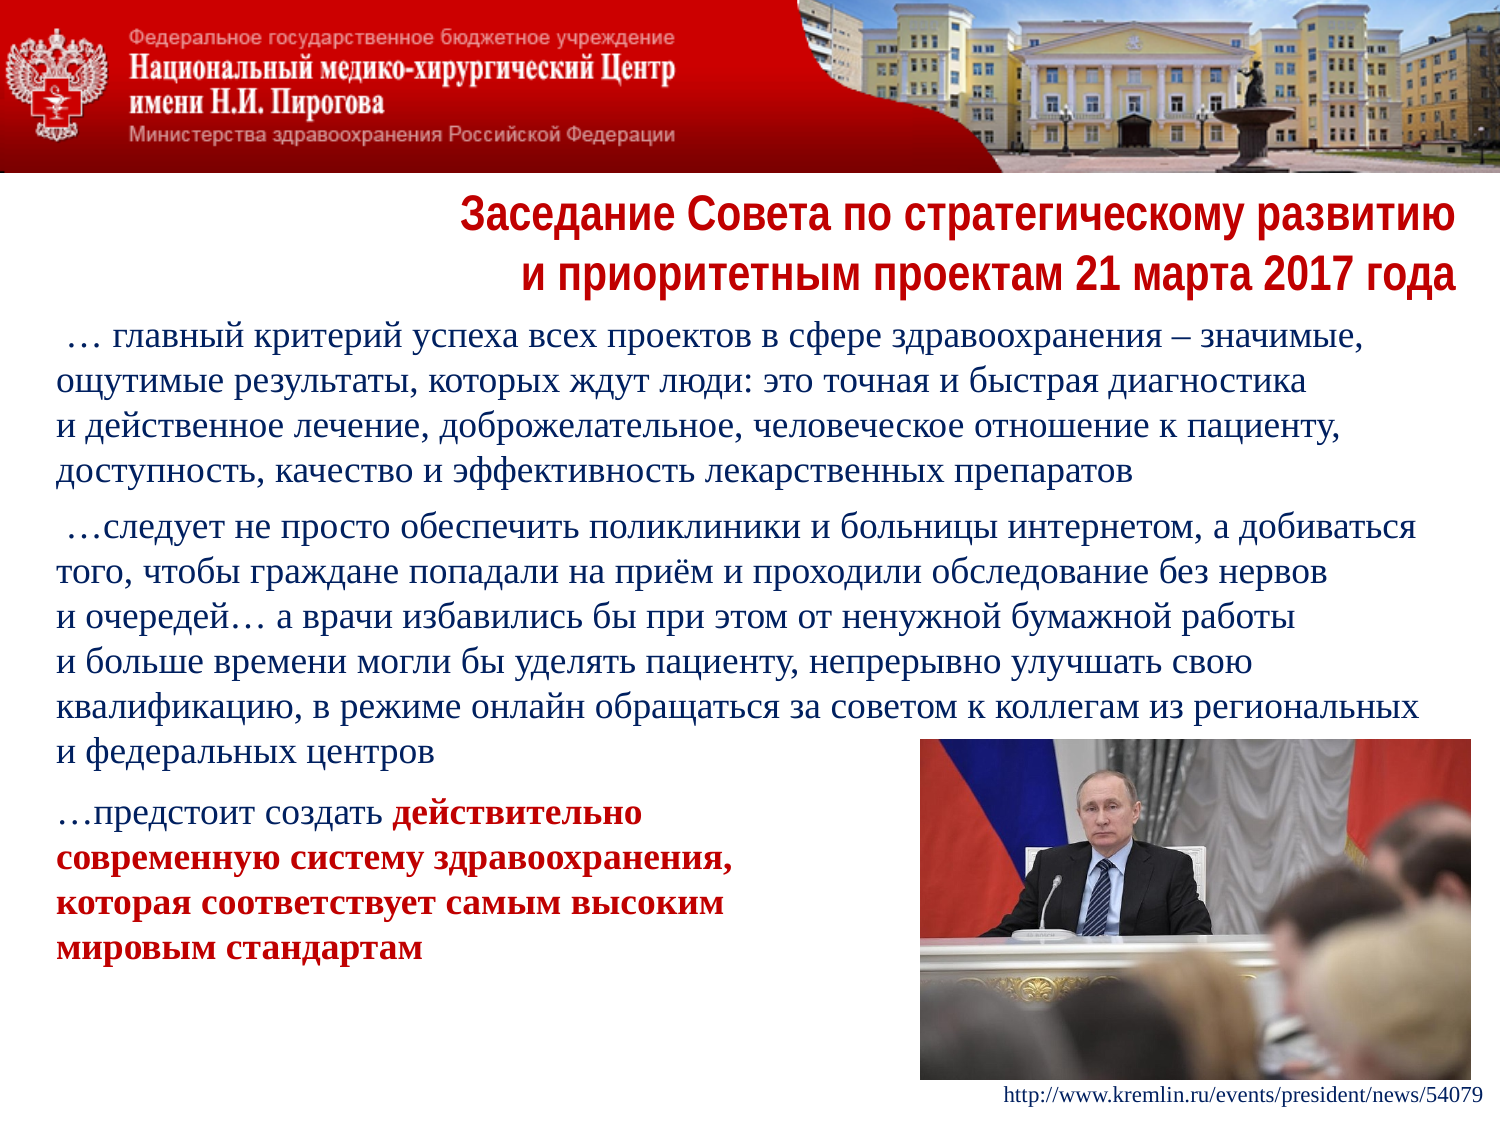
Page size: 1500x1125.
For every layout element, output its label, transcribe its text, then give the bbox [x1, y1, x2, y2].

text_box http://www.kremlin.ru/events/president/news/54079 [920, 1072, 1499, 1115]
text_box … главный критерий успеха всех проектов в сфере здравоохранения – значимые, ощутимые результаты, которых ждут люди: это точная и быстрая диагностика и действенное лечение, доброжелательное, человеческое отношение к пациенту, доступность, качество и эффективность лекарственных препаратов [41, 302, 1459, 493]
title Заседание Совета по стратегическому развитию и приоритетным проектам 21 марта 2017 года [29, 172, 1483, 268]
text_box …следует не просто обеспечить поликлиники и больницы интернетом, а добиваться того, чтобы граждане попадали на приём и проходили обследование без нервов и очередей… а врачи избавились бы при этом от ненужной бумажной работы и больше времени могли бы уделять пациенту, непрерывно улучшать свою квалификацию, в режиме онлайн обращаться за советом к коллегам из региональных и федеральных центров [41, 493, 1459, 799]
picture [0, 0, 1500, 173]
subtitle …предстоит создать действительно современную систему здравоохранения, которая соответствует самым высоким мировым стандартам [41, 799, 869, 976]
picture [919, 739, 1471, 1080]
